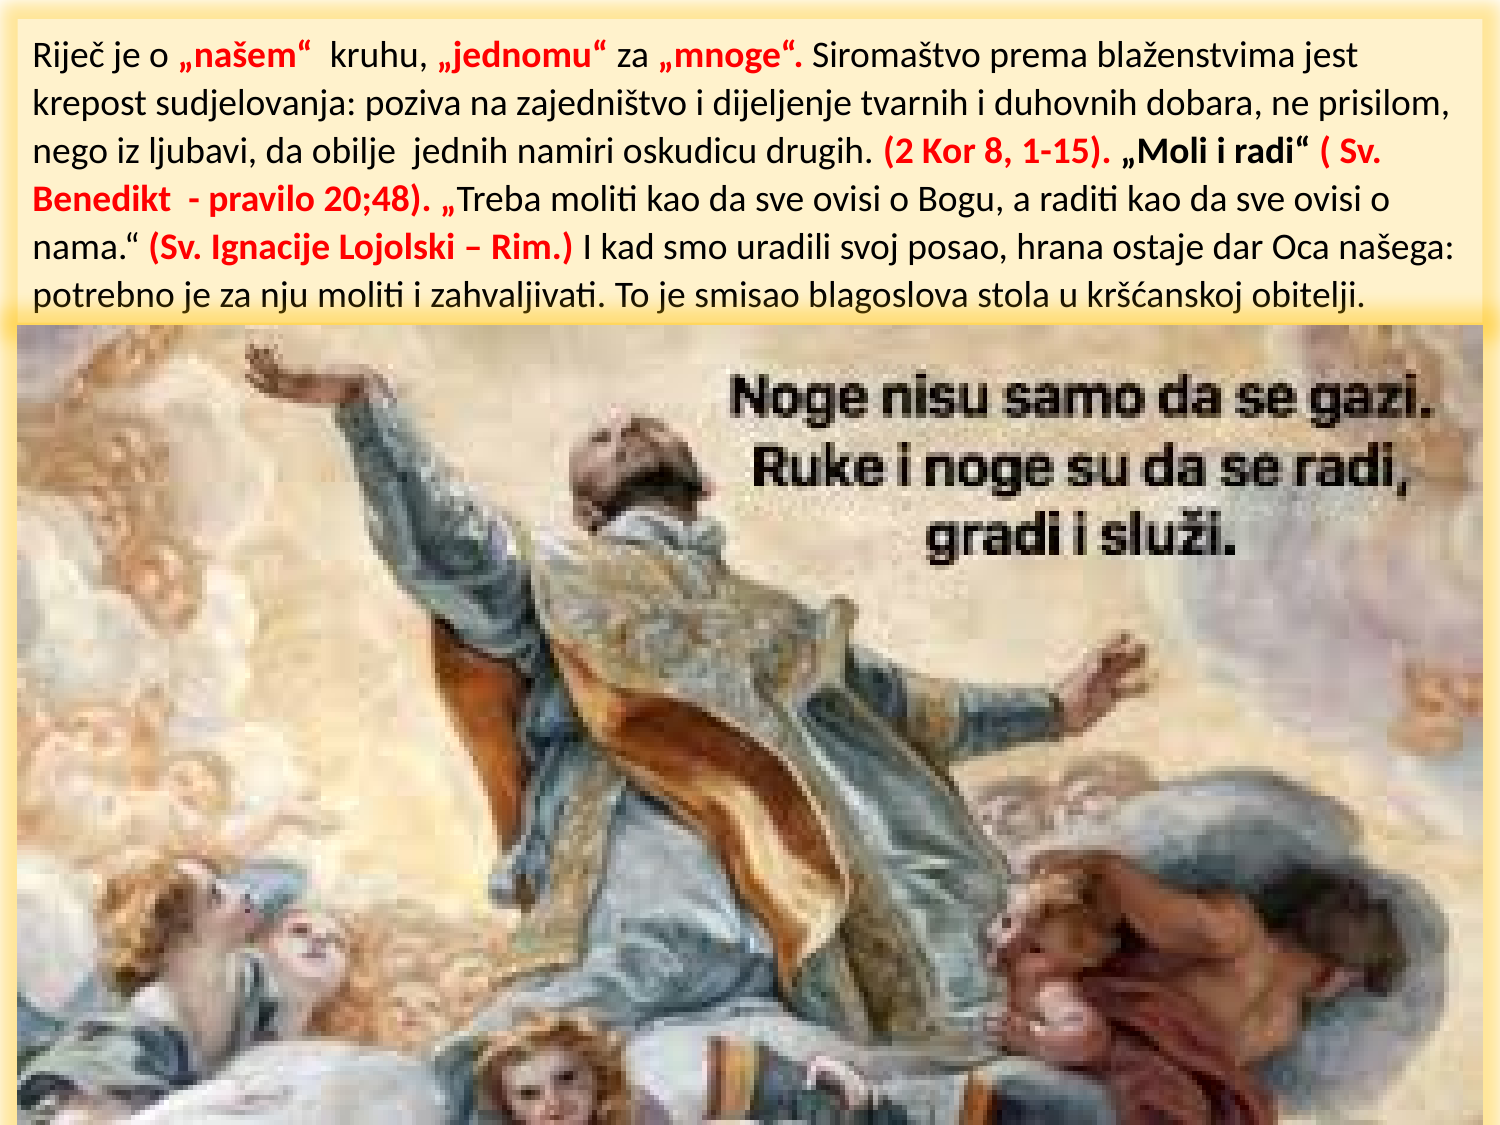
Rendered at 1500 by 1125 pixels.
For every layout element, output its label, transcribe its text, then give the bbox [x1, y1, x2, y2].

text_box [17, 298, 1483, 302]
picture [17, 325, 1483, 1125]
text_box Riječ je o „našem“ kruhu, „jednomu“ za „mnoge“. Siromaštvo prema blaženstvima jest krepost sudjelovanja: poziva na zajedništvo i dijeljenje tvarnih i duhovnih dobara, ne prisilom, nego iz ljubavi, da obilje jednih namiri oskudicu drugih. (2 Kor 8, 1-15). „Moli i radi“ ( Sv. Benedikt - pravilo 20;48). „Treba moliti kao da sve ovisi o Bogu, a raditi kao da sve ovisi o nama.“ (Sv. Ignacije Lojolski – Rim.) I kad smo uradili svoj posao, hrana ostaje dar Oca našega: potrebno je za nju moliti i zahvaljivati. To je smisao blagoslova stola u kršćanskoj obitelji. [17, 19, 1483, 298]
